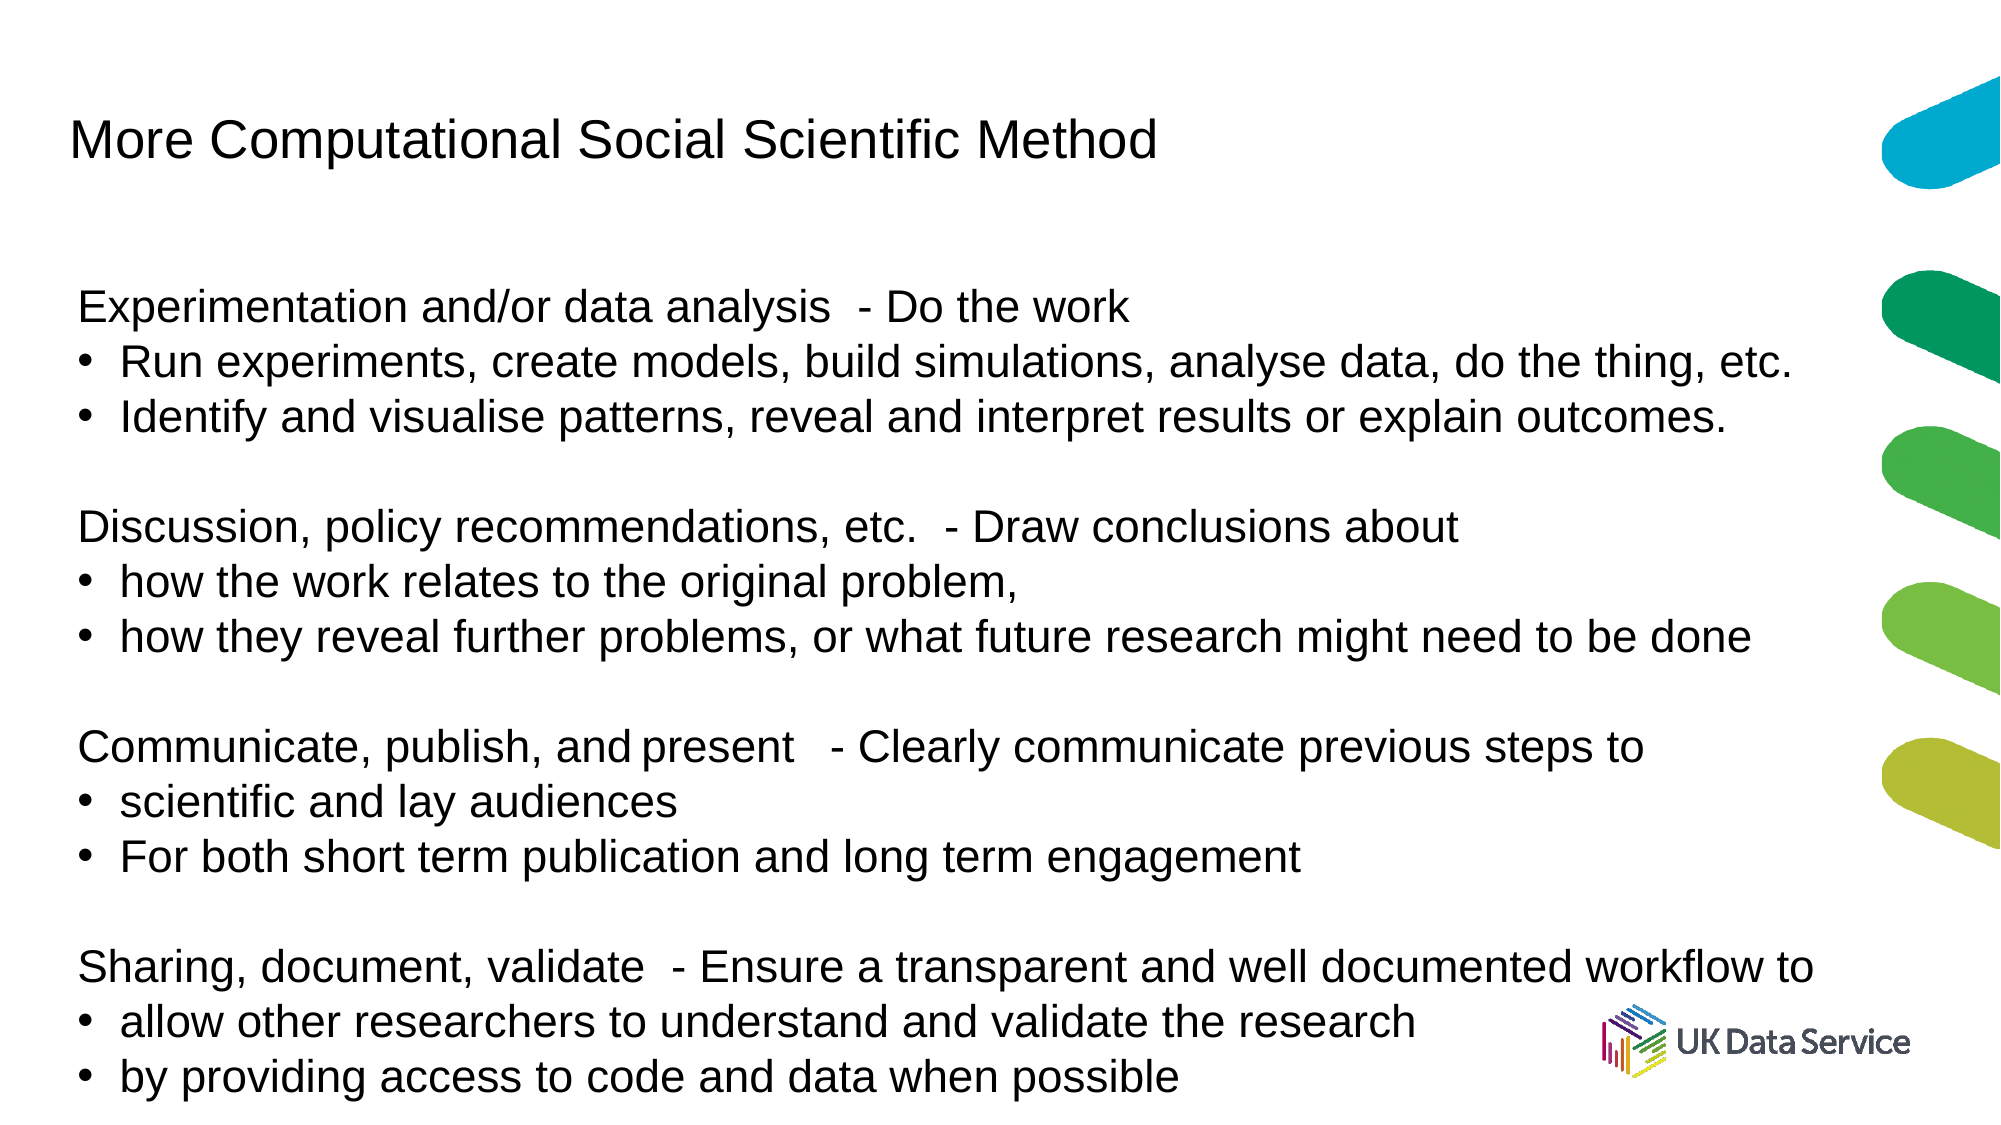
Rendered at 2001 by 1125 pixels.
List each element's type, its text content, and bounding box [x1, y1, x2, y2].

picture [1863, 1004, 1910, 1078]
picture [1881, 0, 2000, 849]
list Experimentation and/or data analysis - Do the work Run experiments, create models, build simulations, analyse data, do the thing, etc. Identify and visualise patterns, reveal and interpret results or explain outcomes. Discussion, policy recommendations, etc. - Draw conclusions about how the work relates to the original problem, how they reveal further problems, or what future research might need to be done Communicate, publish, and present - Clearly communicate previous steps to scientific and lay audiences For both short term publication and long term engagement Sharing, document, validate - Ensure a transparent and well documented workflow to allow other researchers to understand and validate the research by providing access to code and data when possible [62, 269, 1863, 1113]
title More Computational Social Scientific Method [55, 42, 1855, 231]
